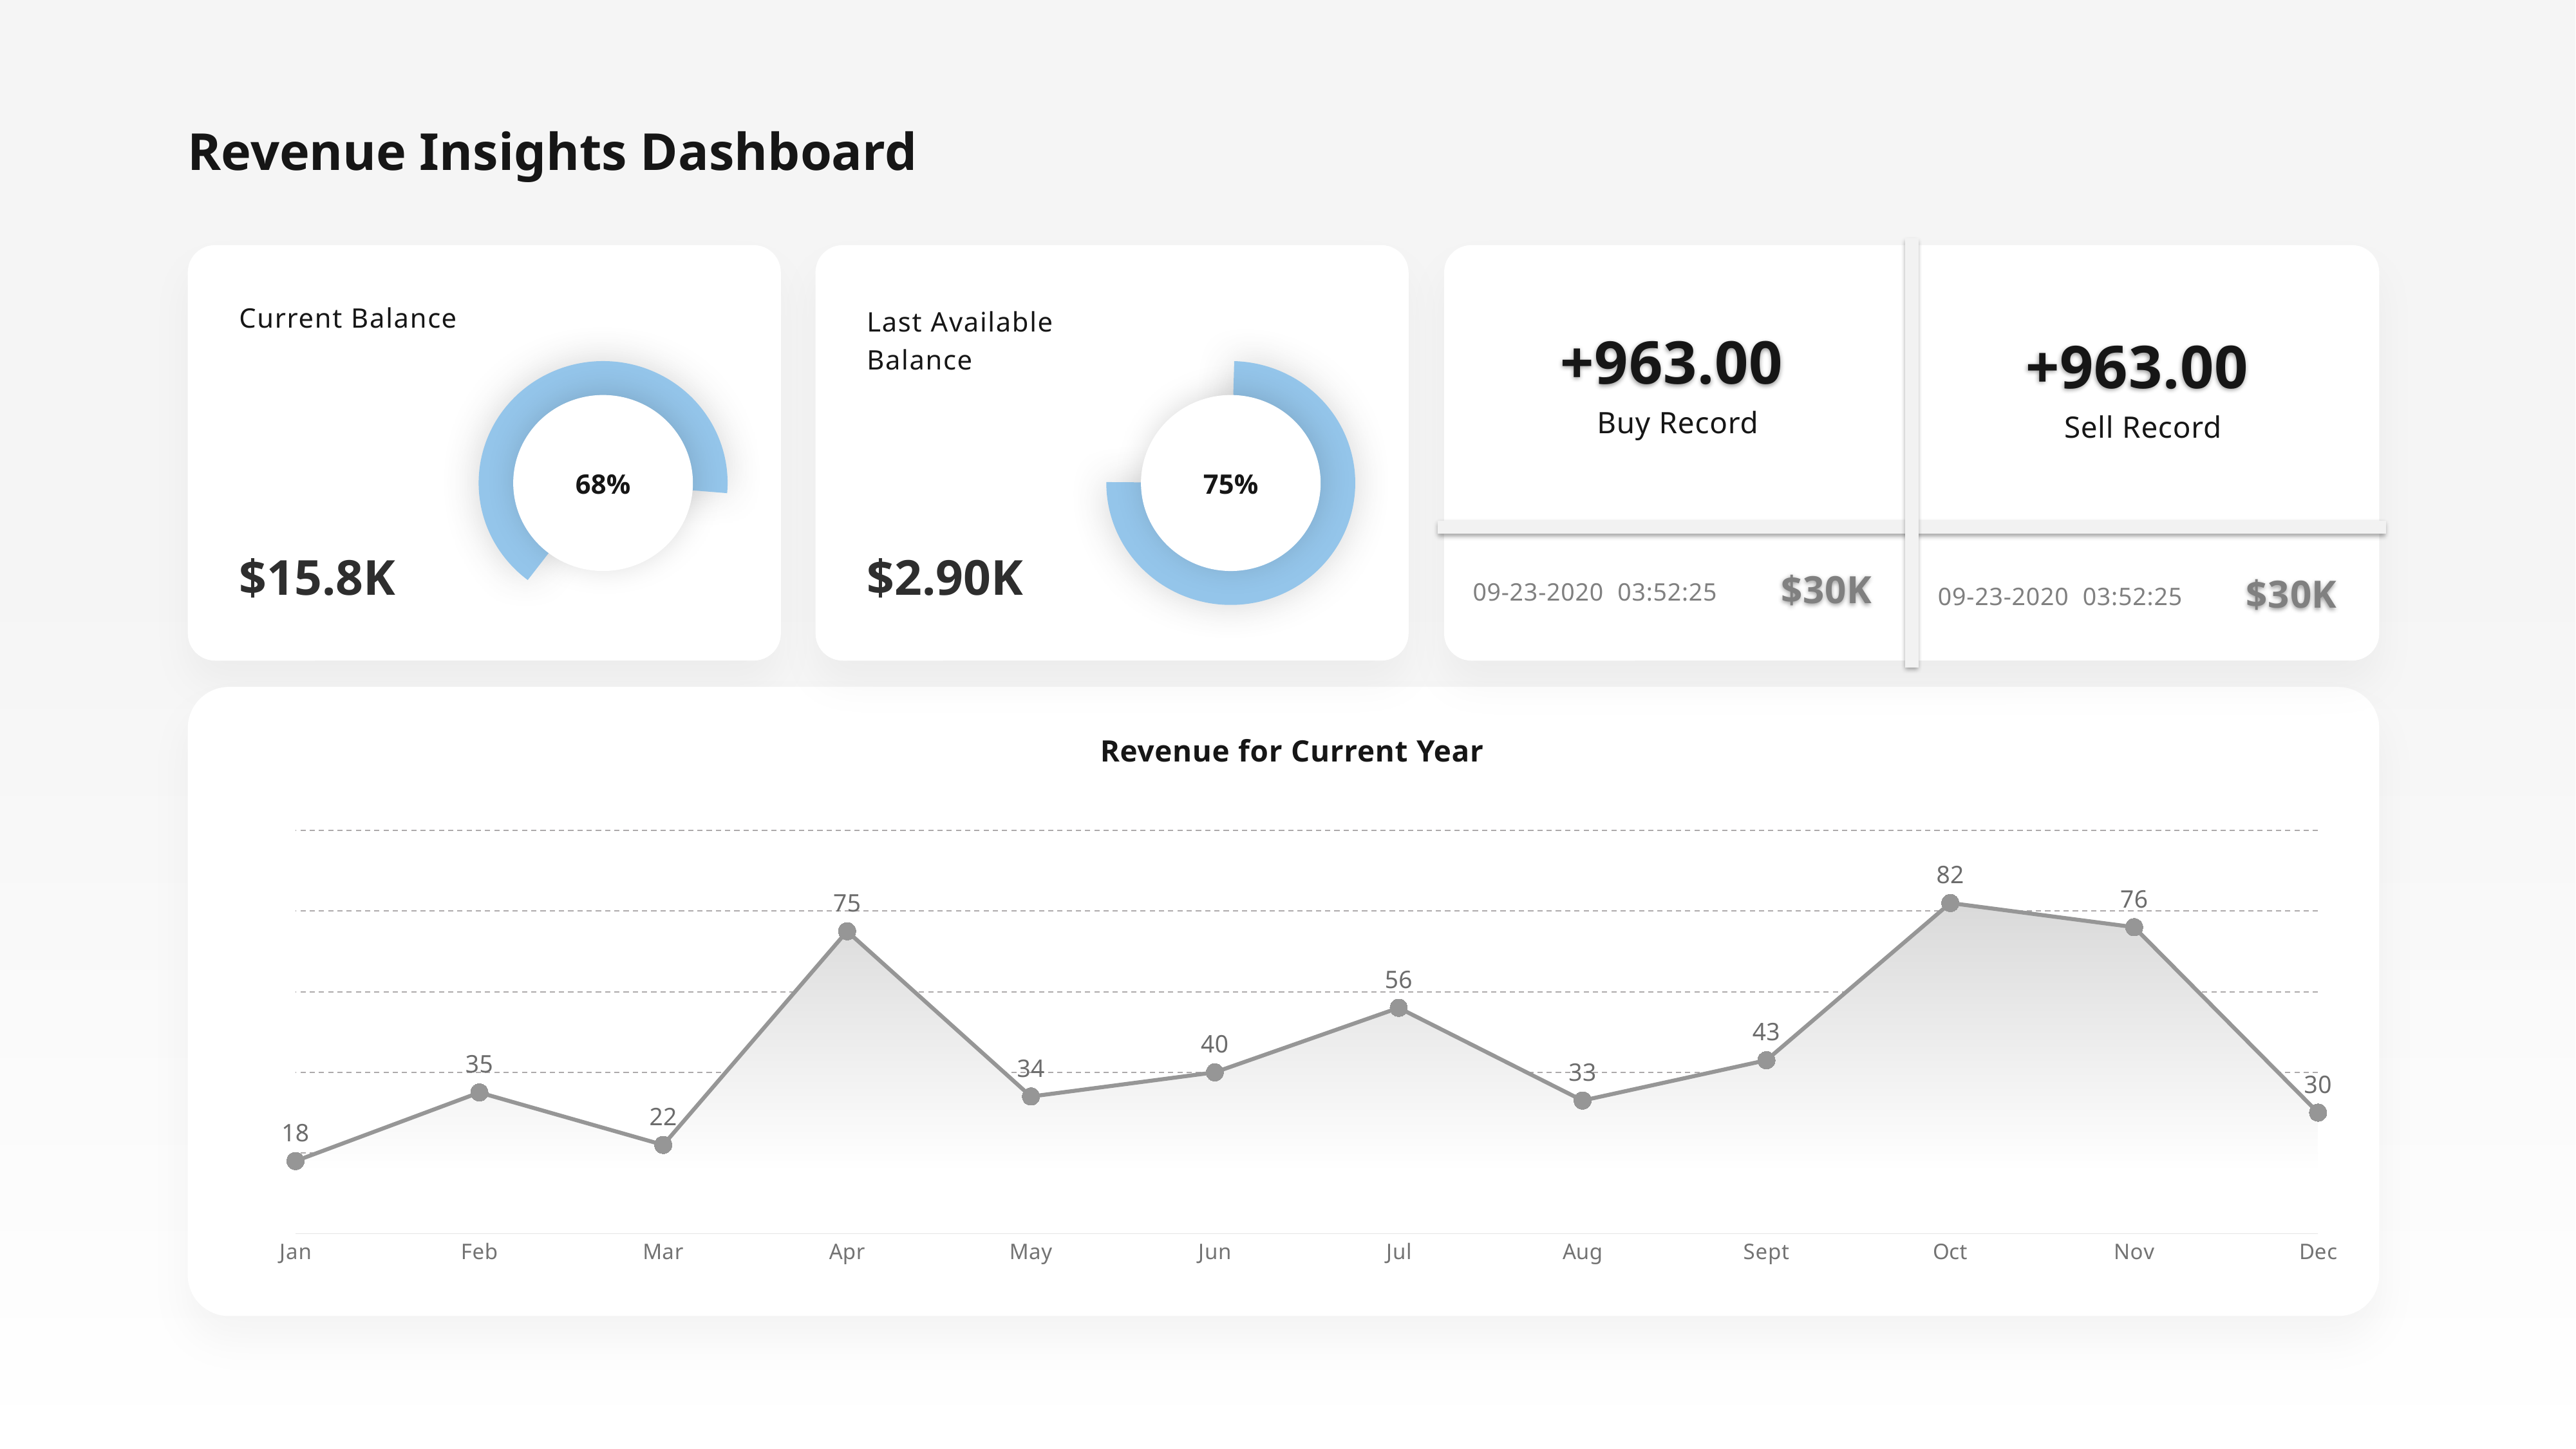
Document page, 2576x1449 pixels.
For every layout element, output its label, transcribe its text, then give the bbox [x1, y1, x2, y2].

text_box 09-23-2020 03:52:25 [1919, 571, 2208, 621]
chart [222, 807, 2338, 1301]
text_box [186, 686, 2381, 1318]
text_box [1442, 539, 1902, 662]
text_box [186, 243, 782, 662]
text_box +963.00 [1528, 325, 1815, 395]
text_box $15.8K [239, 547, 456, 605]
text_box 09-23-2020 03:52:25 [1454, 566, 1743, 616]
text_box [1921, 539, 2381, 662]
text_box Sell Record [1935, 398, 2351, 454]
text_box $30K [2217, 559, 2367, 628]
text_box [478, 360, 728, 605]
text_box $30K [1752, 554, 1901, 623]
text_box [814, 243, 1410, 662]
text_box Buy Record [1470, 394, 1886, 449]
text_box $2.90K [867, 547, 1084, 605]
text_box Revenue Insights Dashboard [187, 119, 1843, 181]
text_box Current Balance [239, 301, 482, 333]
text_box [1442, 243, 1902, 519]
text_box +963.00 [1994, 330, 2280, 399]
text_box [1921, 243, 2381, 519]
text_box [1106, 360, 1356, 605]
text_box Revenue for Current Year [1030, 704, 1550, 796]
text_box Last Available Balance [867, 299, 1109, 375]
